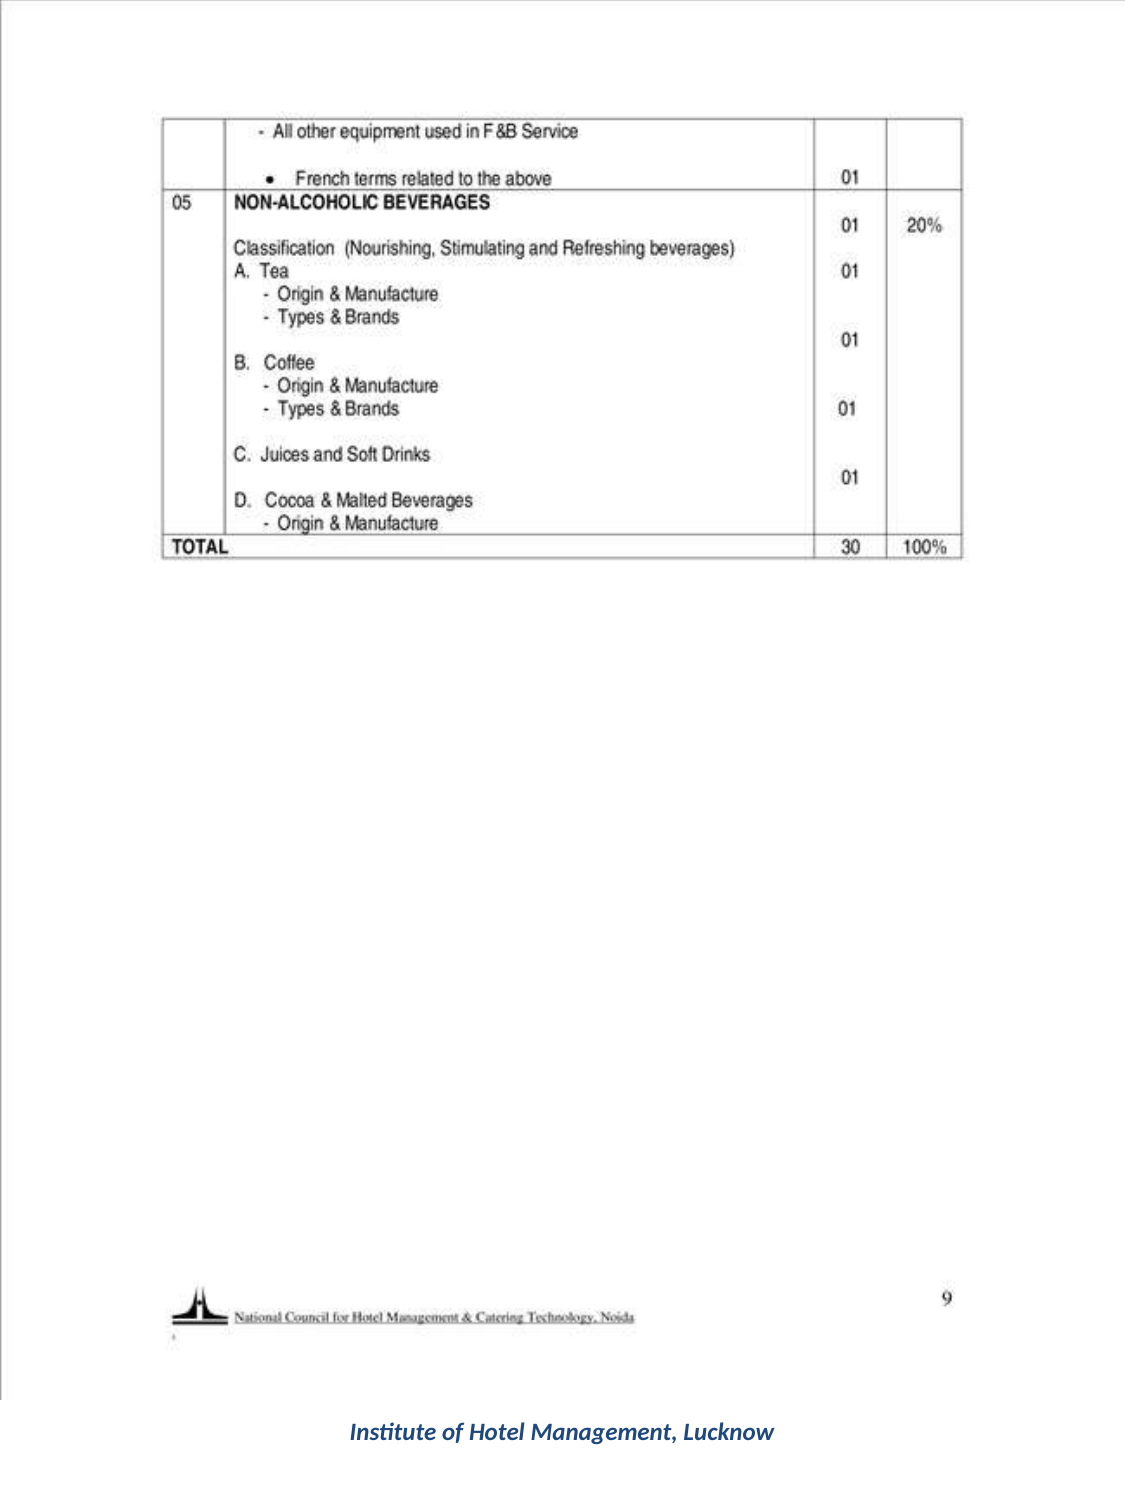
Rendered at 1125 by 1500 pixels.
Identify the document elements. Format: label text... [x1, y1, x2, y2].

footer Institute of Hotel Management, Lucknow [200, 1410, 925, 1471]
picture [0, 0, 1125, 1401]
